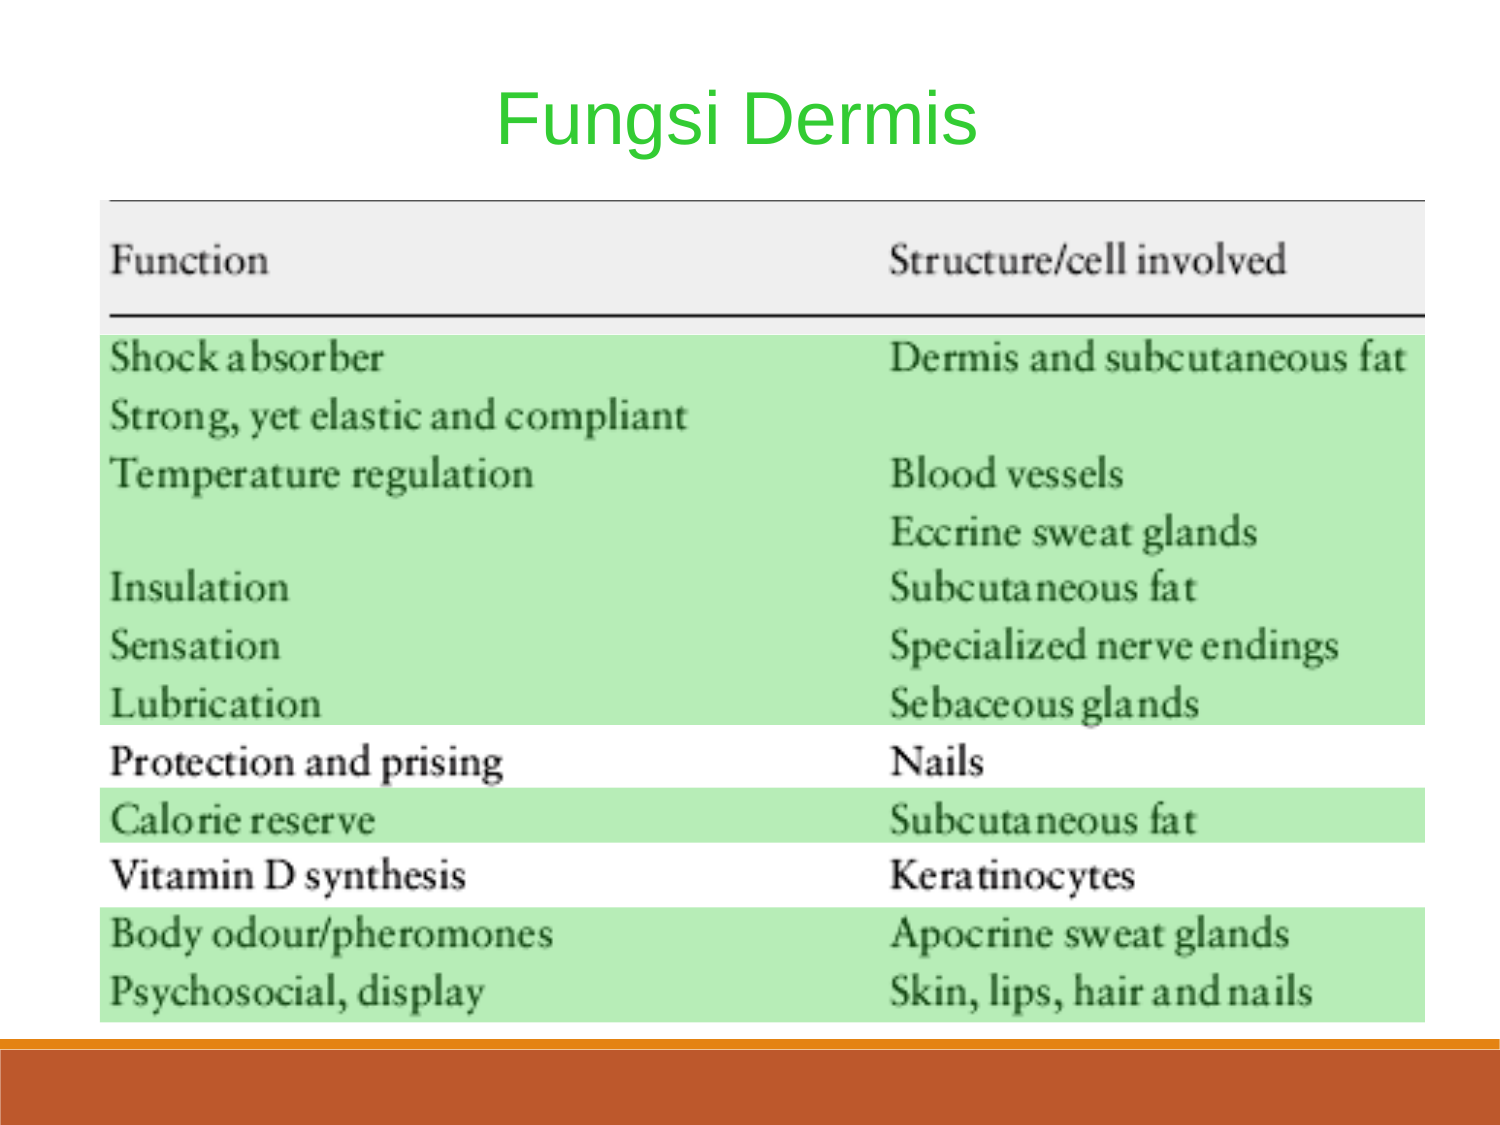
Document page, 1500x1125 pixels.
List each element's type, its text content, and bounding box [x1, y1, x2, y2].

picture [99, 199, 1426, 1038]
text_box Fungsi Dermis [137, 62, 1338, 168]
